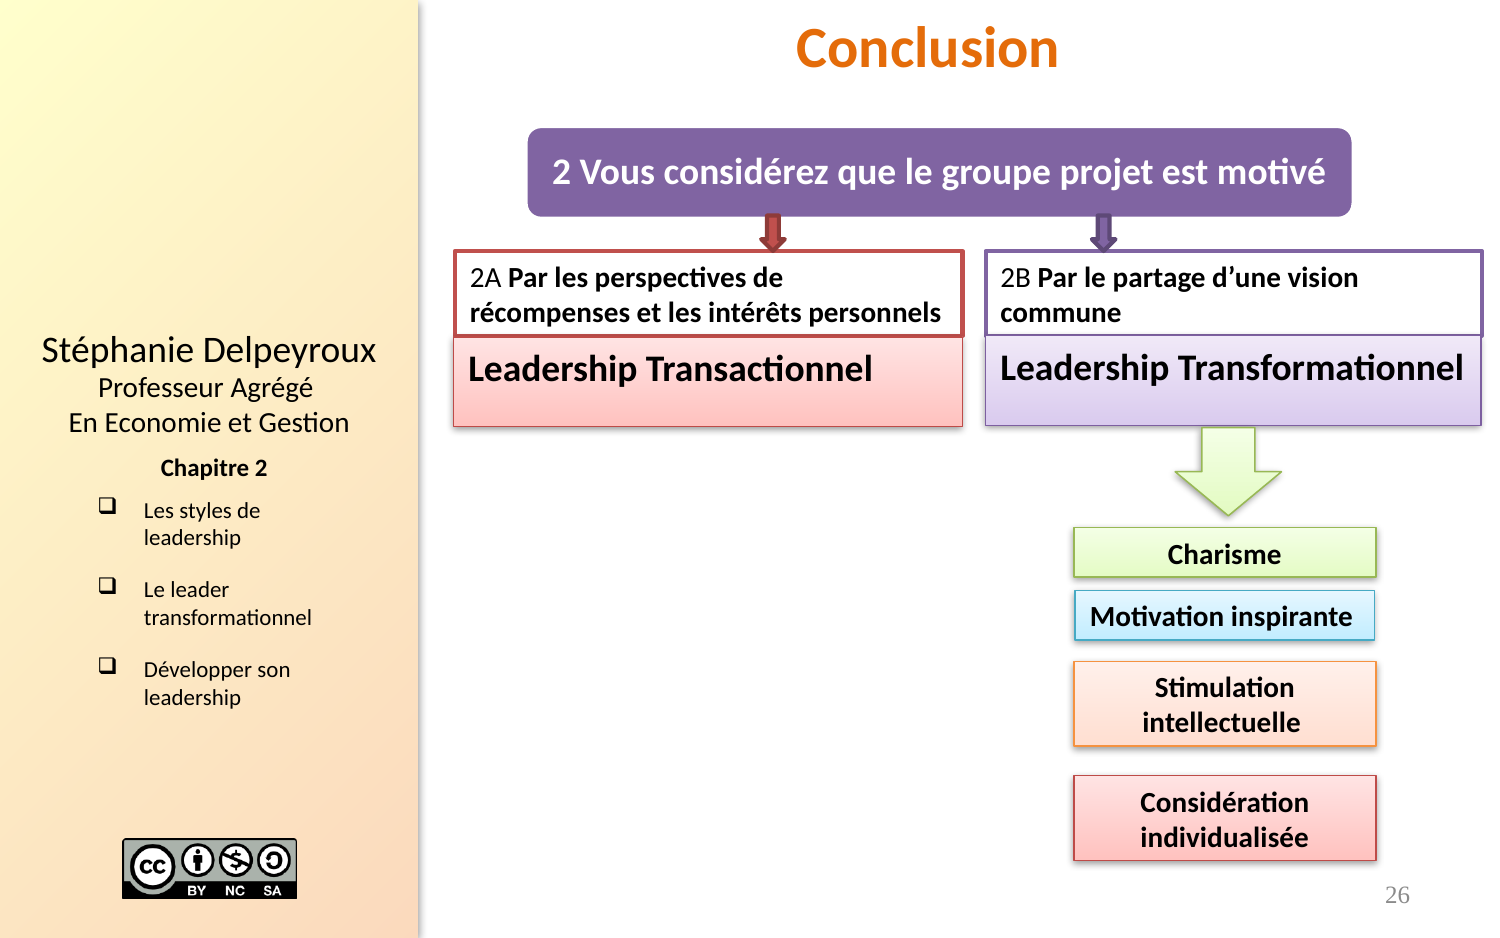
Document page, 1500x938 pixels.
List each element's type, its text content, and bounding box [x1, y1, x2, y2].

text_box Leadership Transactionnel [453, 336, 963, 427]
text_box 2A Par les perspectives de récompenses et les intérêts personnels [453, 249, 965, 336]
text_box Motivation inspirante [1074, 590, 1375, 641]
text_box Considération individualisée [1073, 775, 1377, 861]
slide_number 26 [1074, 868, 1425, 919]
text_box Conclusion [576, 9, 1280, 88]
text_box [525, 125, 1354, 220]
text_box Stimulation intellectuelle [1073, 661, 1377, 747]
text_box Leadership Transformationnel [985, 335, 1482, 426]
text_box [1174, 426, 1283, 517]
text_box [1089, 227, 1118, 254]
text_box [759, 227, 787, 254]
text_box 2B Par le partage d’une vision commune [984, 249, 1484, 337]
picture [122, 838, 297, 899]
text_box Charisme [1073, 527, 1377, 578]
